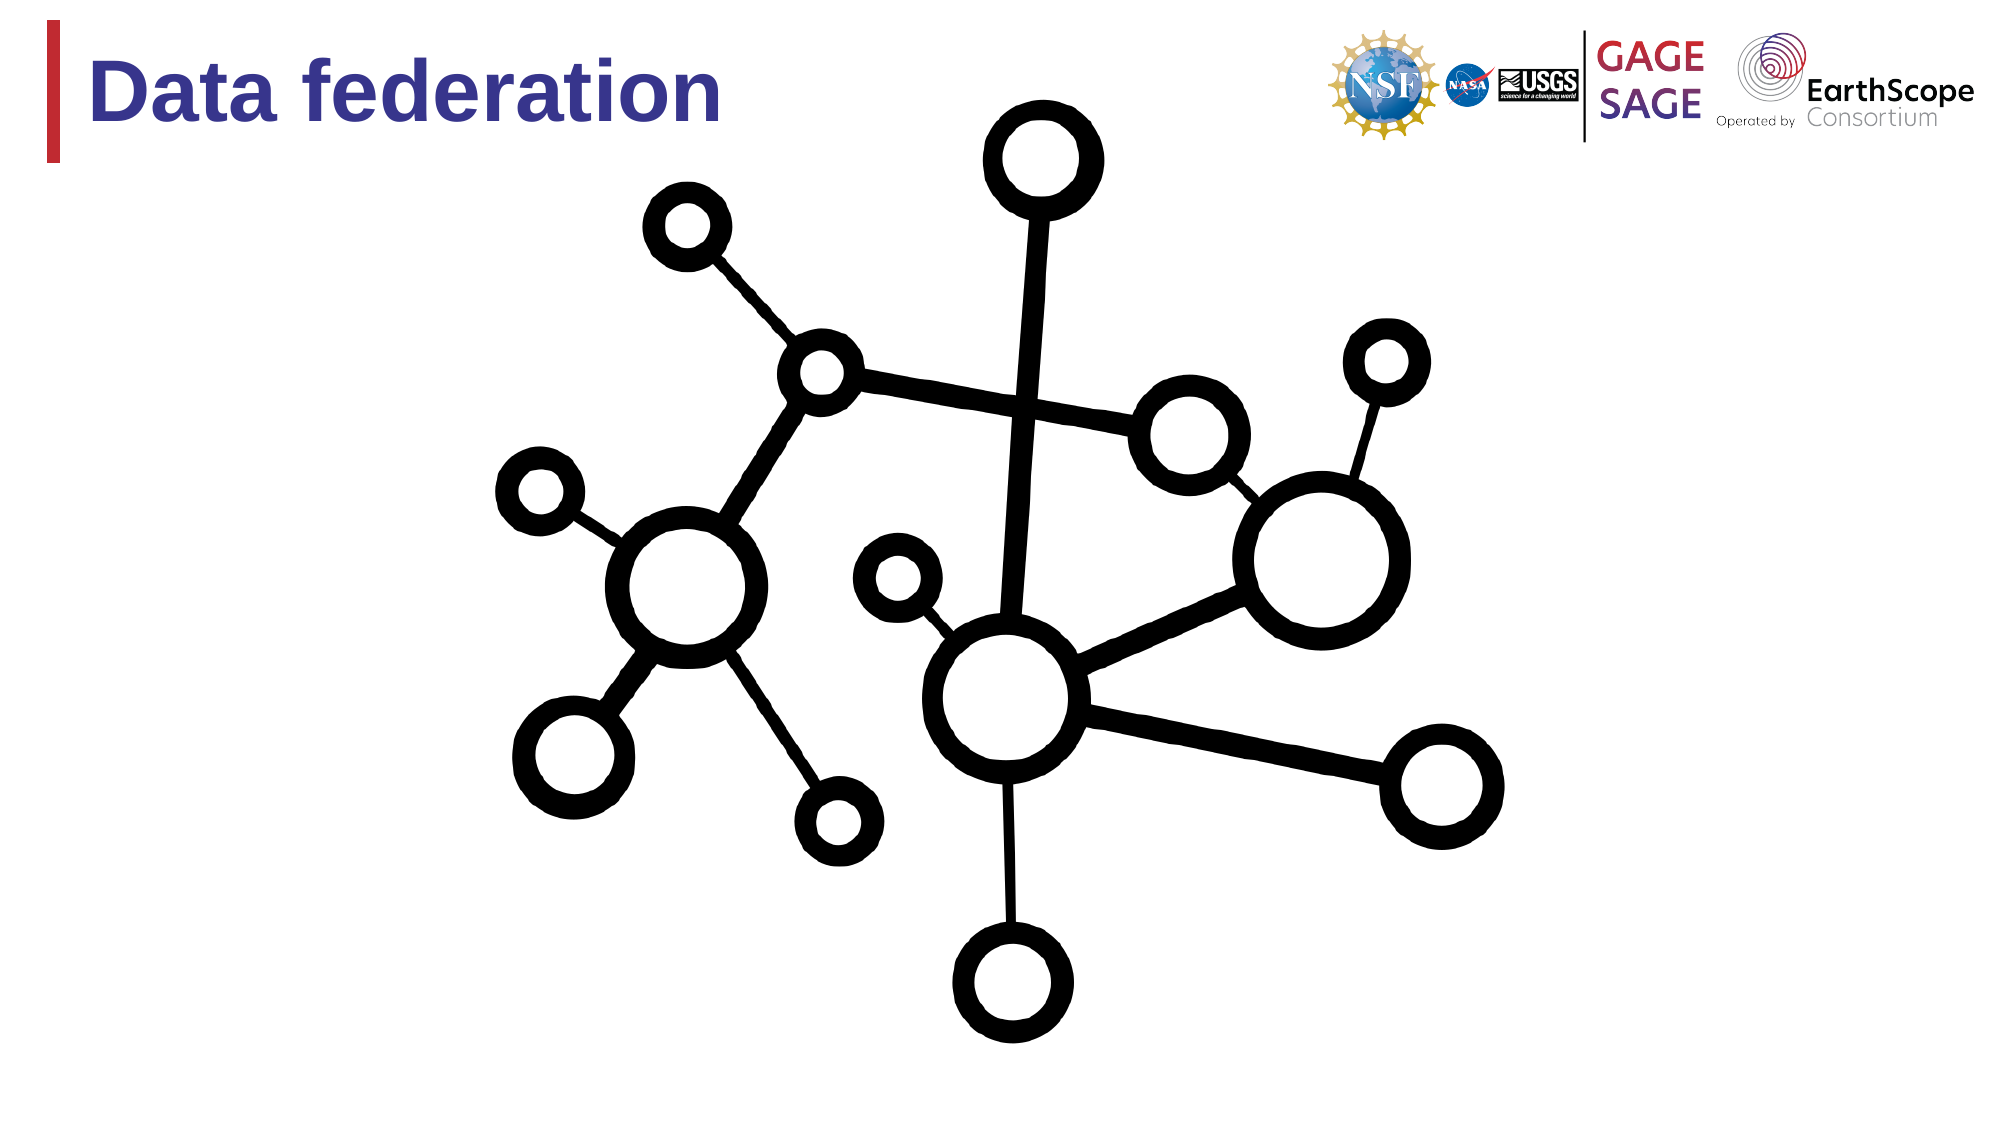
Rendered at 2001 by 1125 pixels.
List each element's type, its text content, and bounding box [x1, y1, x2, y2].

picture [437, 0, 1984, 1125]
title Data federation [72, 22, 437, 165]
